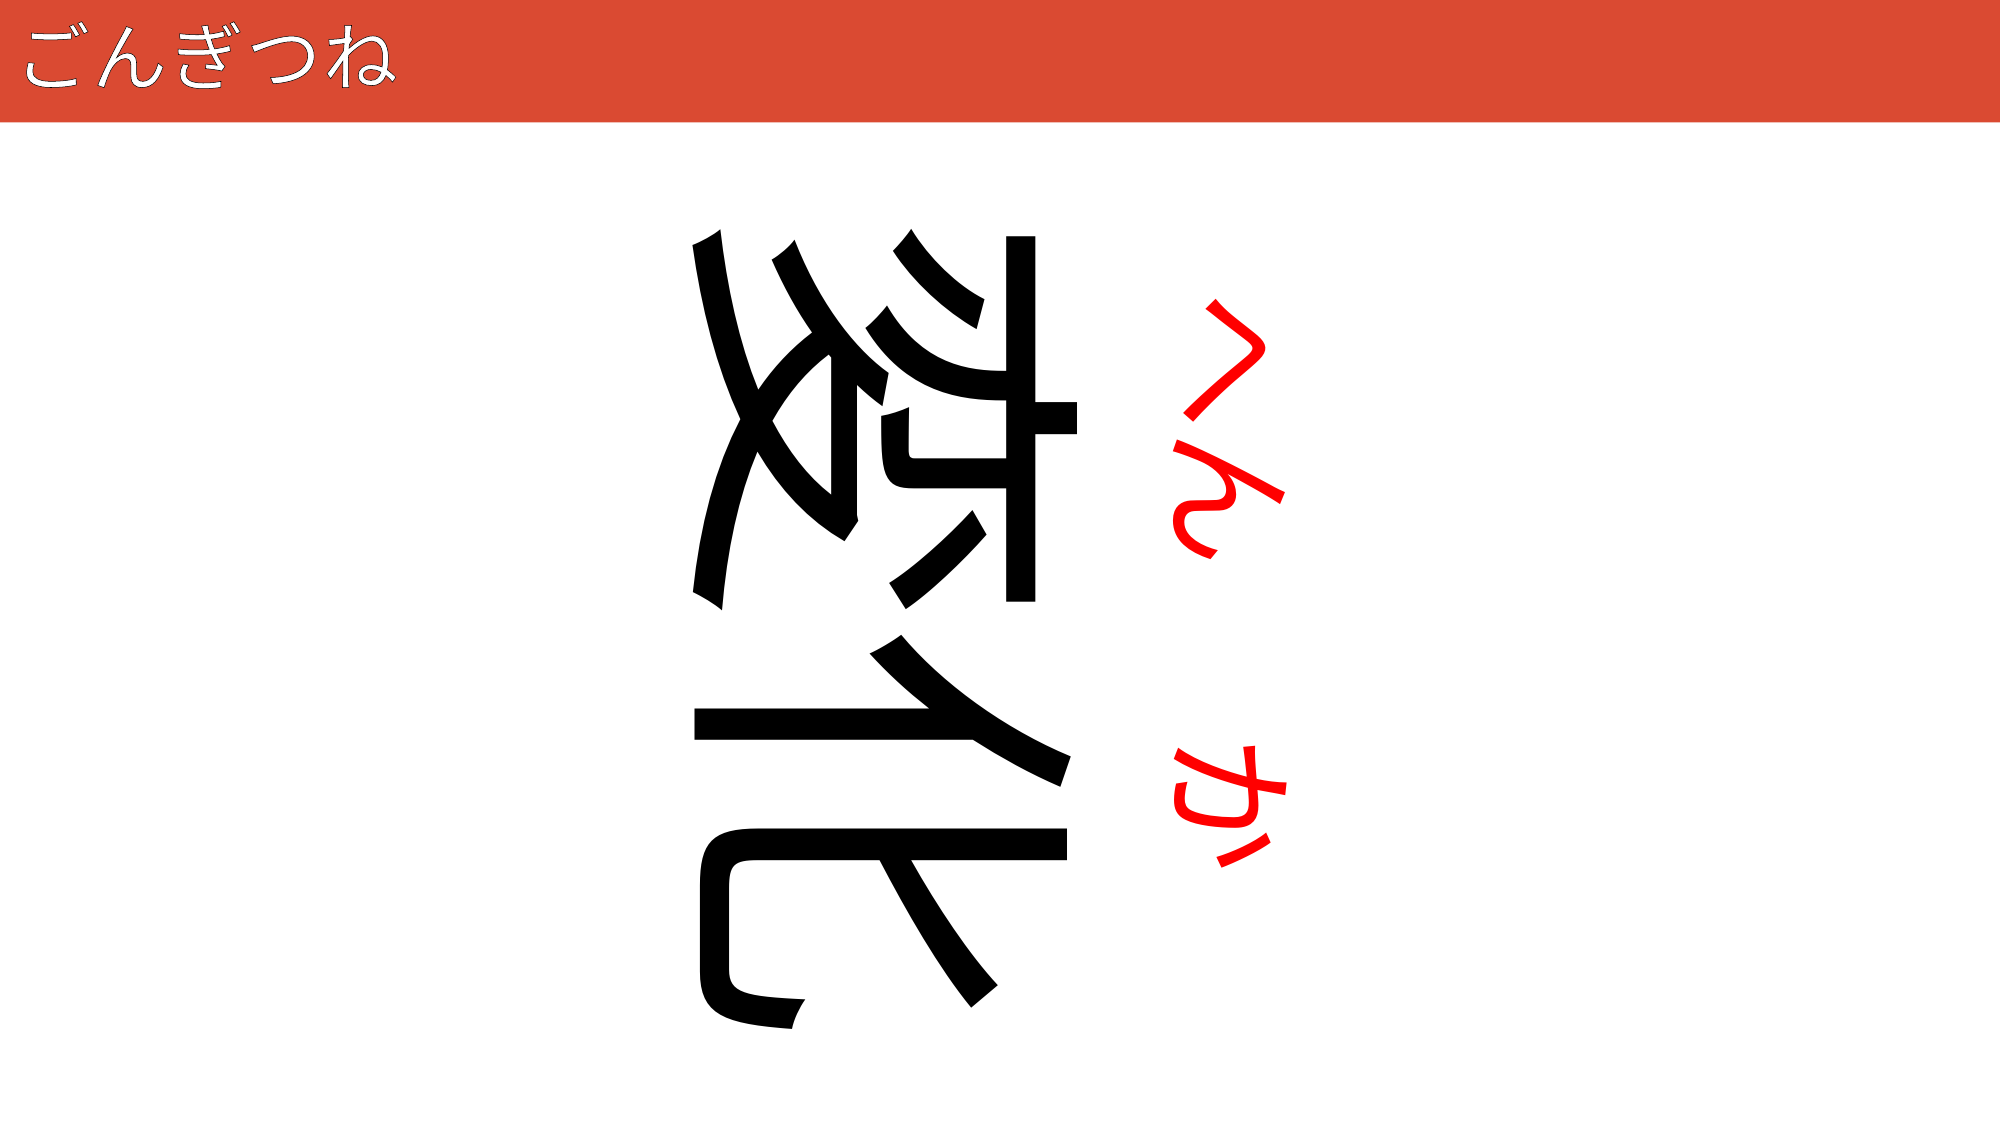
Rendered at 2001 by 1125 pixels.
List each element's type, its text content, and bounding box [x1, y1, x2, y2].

text_box 変化 [616, 195, 1152, 1125]
title ごんぎつね [0, 0, 1712, 123]
slide_number 1 [1712, 0, 2000, 123]
text_box へん か [1126, 277, 1323, 918]
